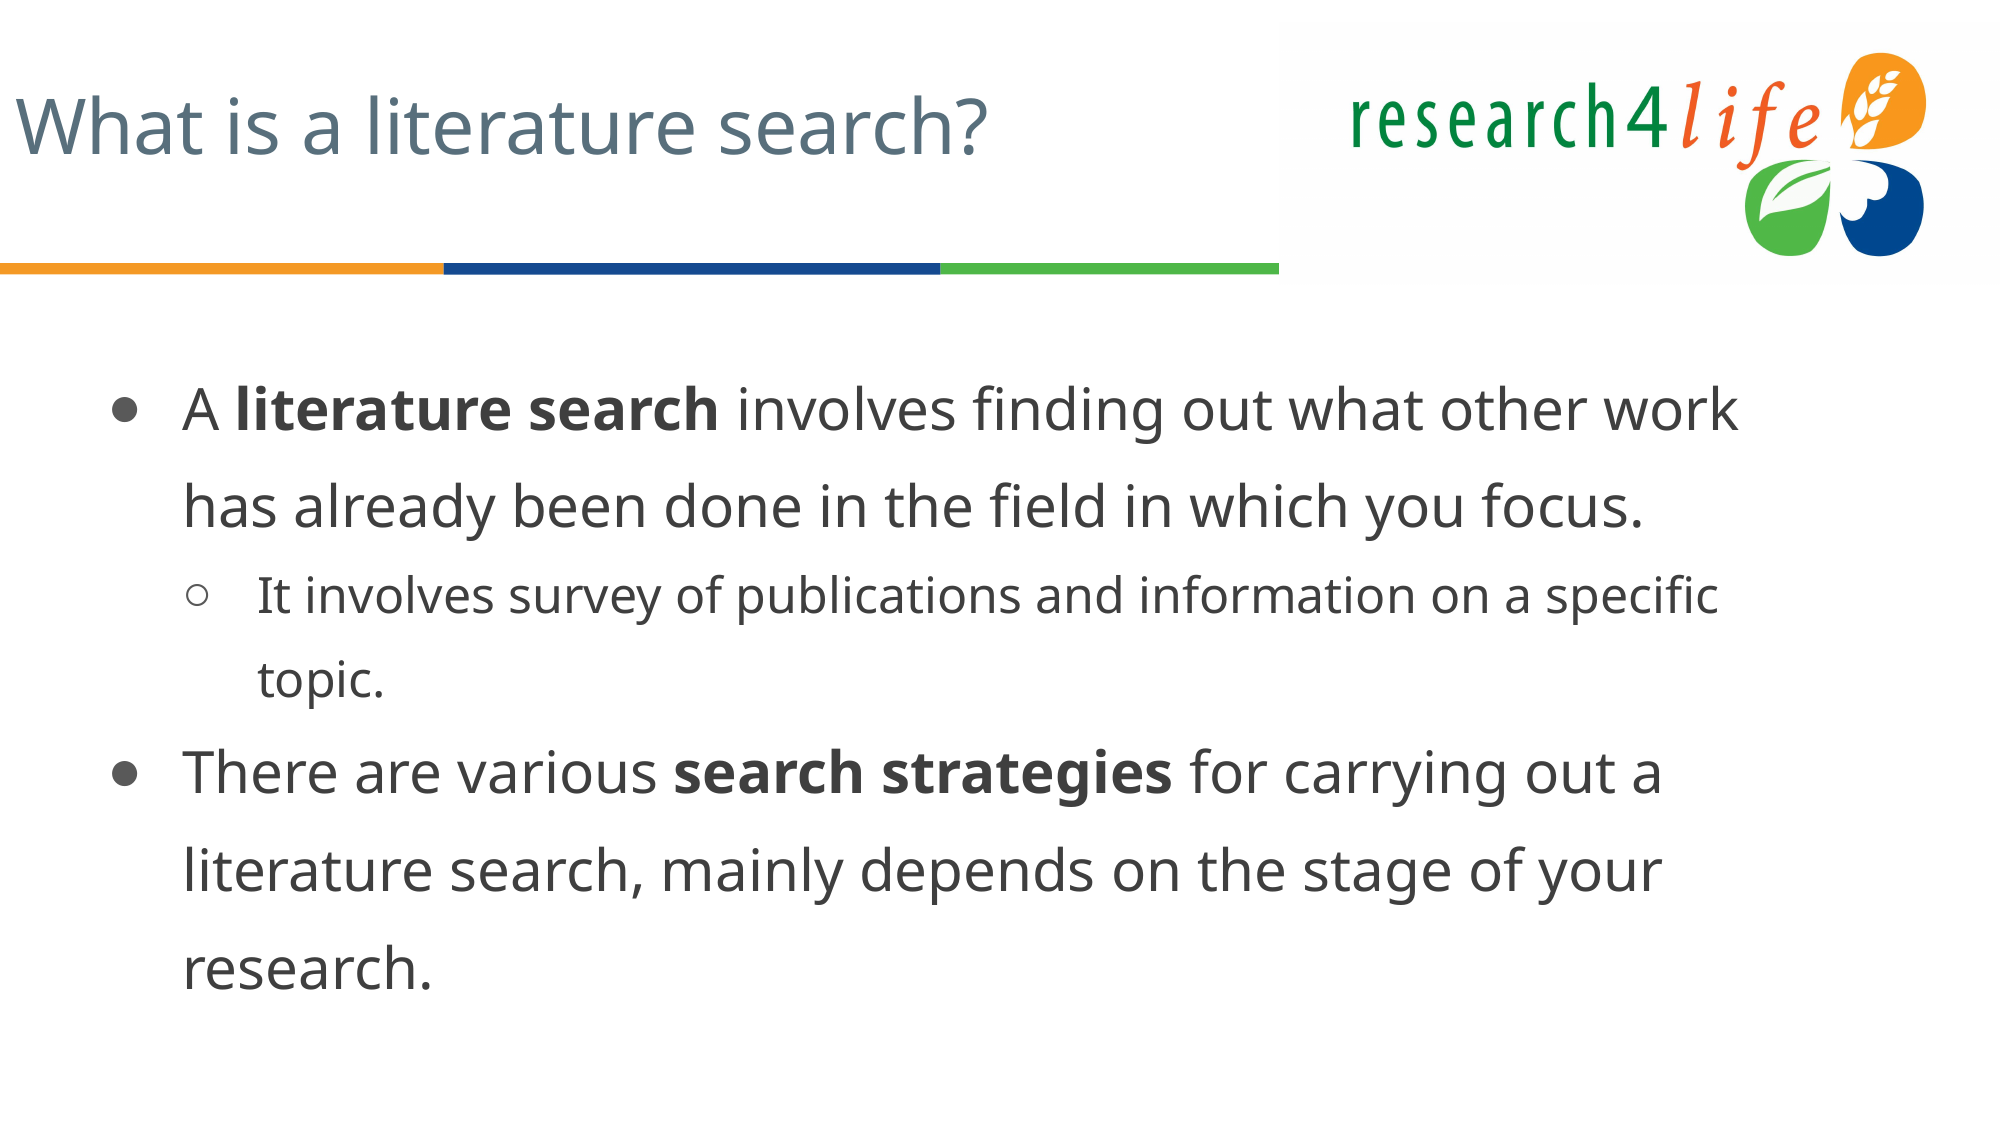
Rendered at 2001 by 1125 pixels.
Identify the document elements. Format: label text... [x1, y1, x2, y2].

list A literature search involves finding out what other work has already been done in the field in which you focus. It involves survey of publications and information on a specific topic. There are various search strategies for carrying out a literature search, mainly depends on the stage of your research. [90, 336, 1854, 1047]
picture [1279, 22, 2000, 285]
title What is a literature search? [0, 80, 1318, 241]
